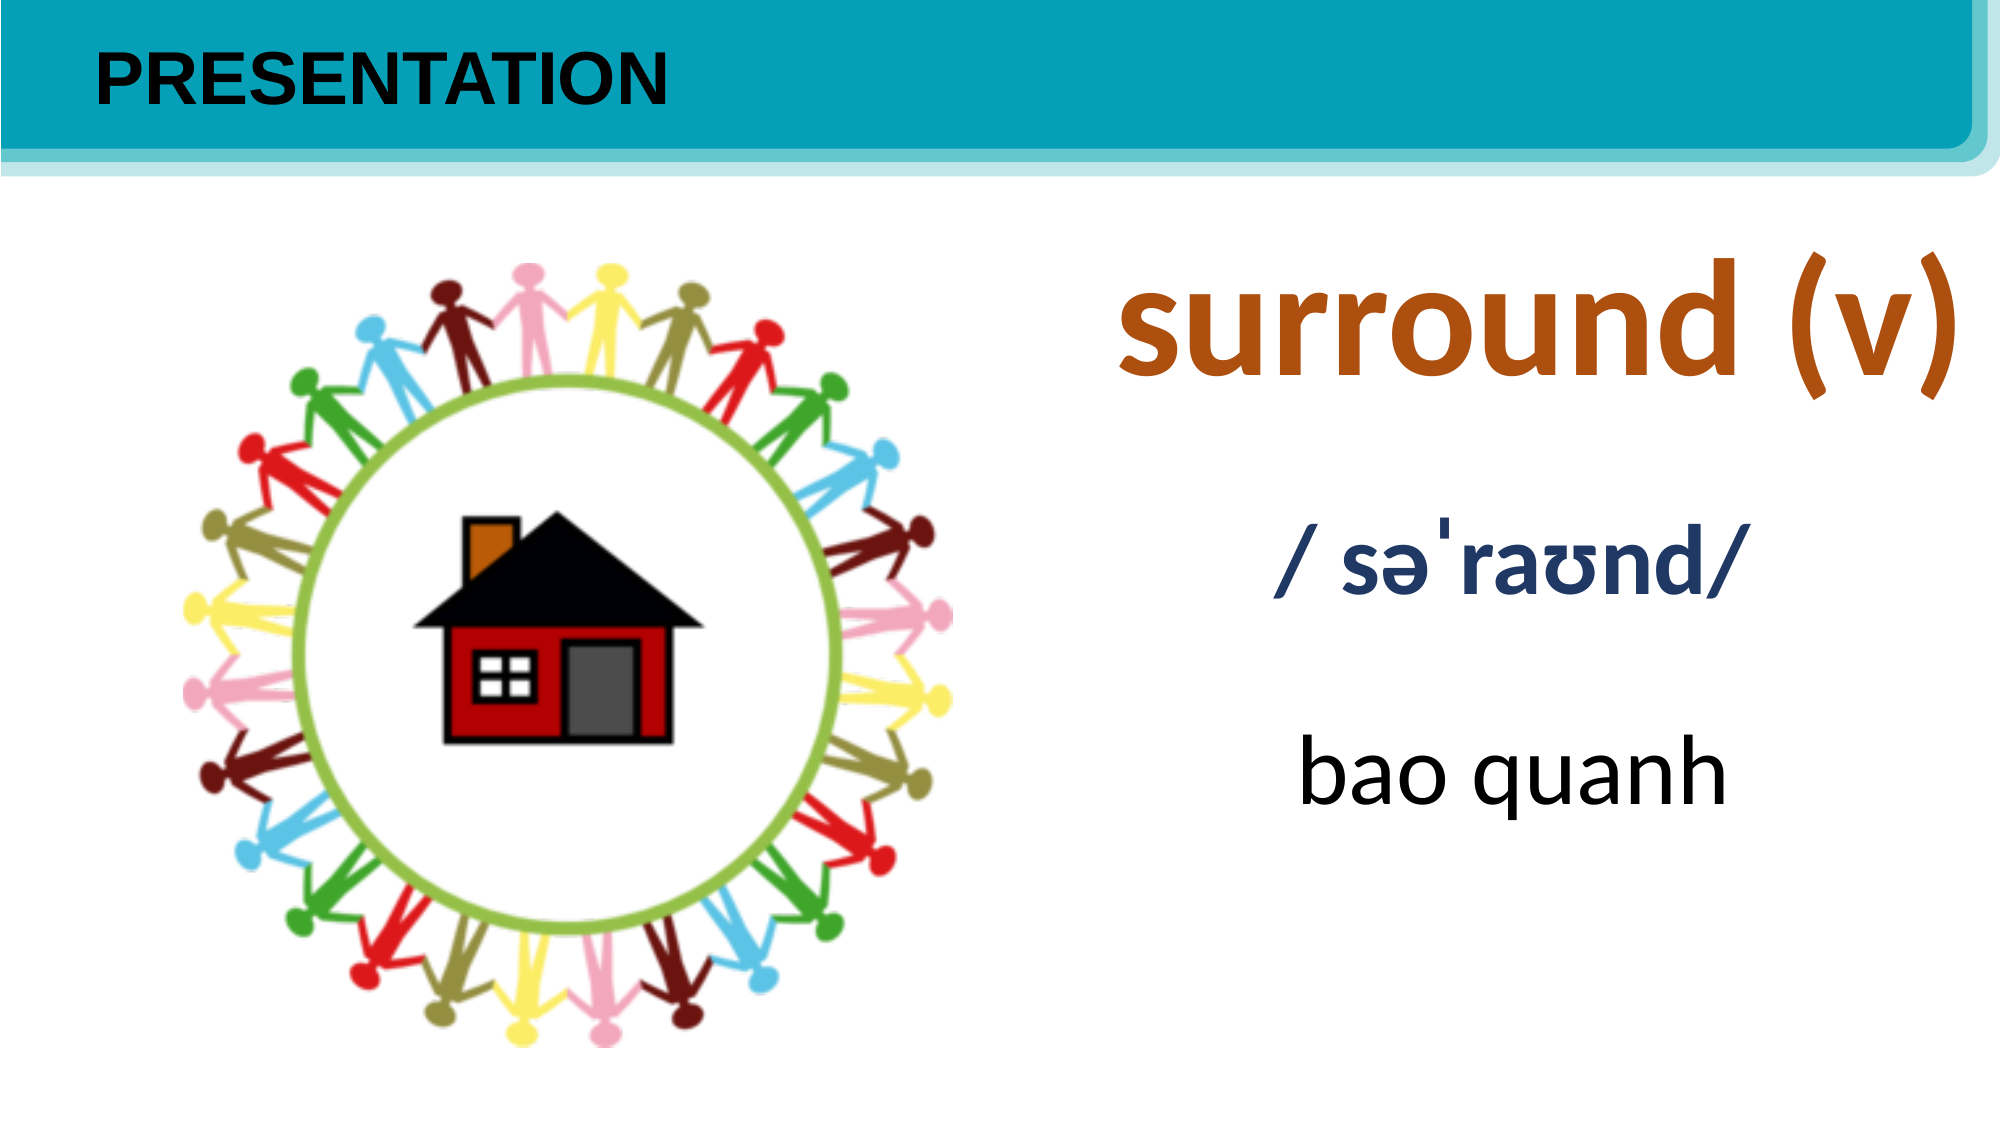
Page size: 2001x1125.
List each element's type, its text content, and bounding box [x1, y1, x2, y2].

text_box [1, 0, 2000, 177]
text_box surround (v) [1081, 216, 2000, 448]
picture [183, 263, 953, 1048]
text_box / səˈraʊnd/ [1260, 487, 1766, 623]
text_box bao quanh [1131, 697, 1895, 833]
